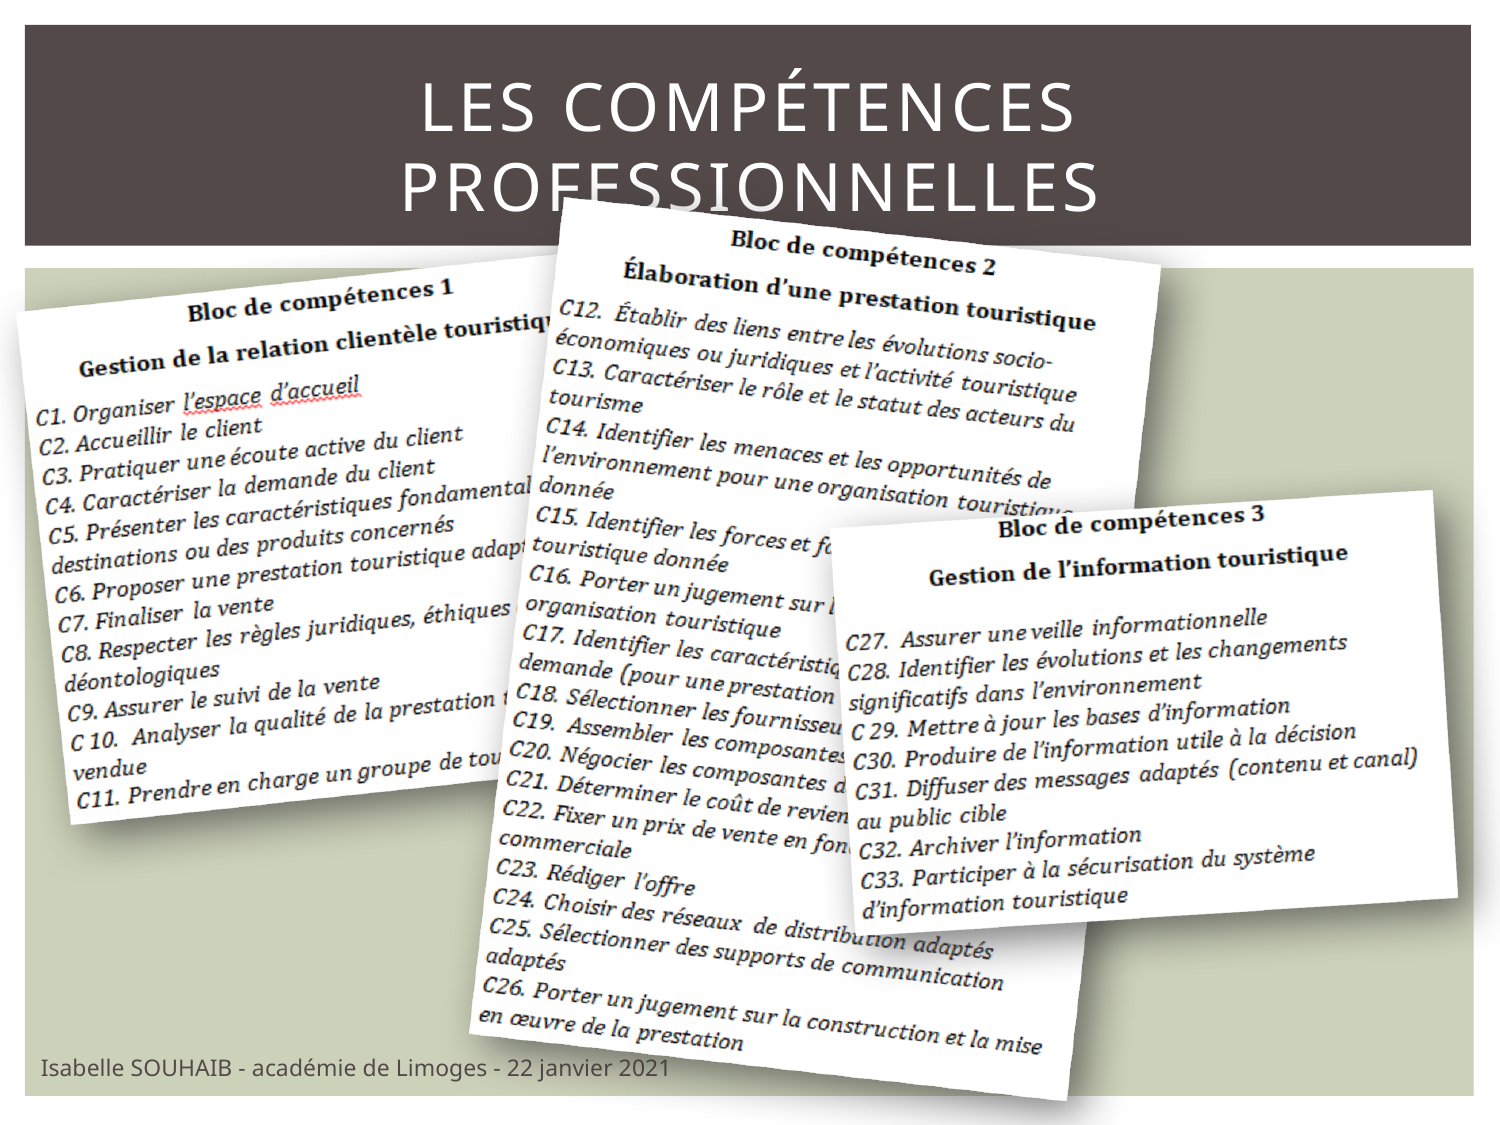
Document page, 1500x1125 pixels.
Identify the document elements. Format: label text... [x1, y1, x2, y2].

picture [17, 198, 1457, 1100]
title Les compétences professionnelles [62, 58, 1438, 232]
footer Isabelle SOUHAIB - académie de Limoges - 22 janvier 2021 [17, 1046, 546, 1088]
